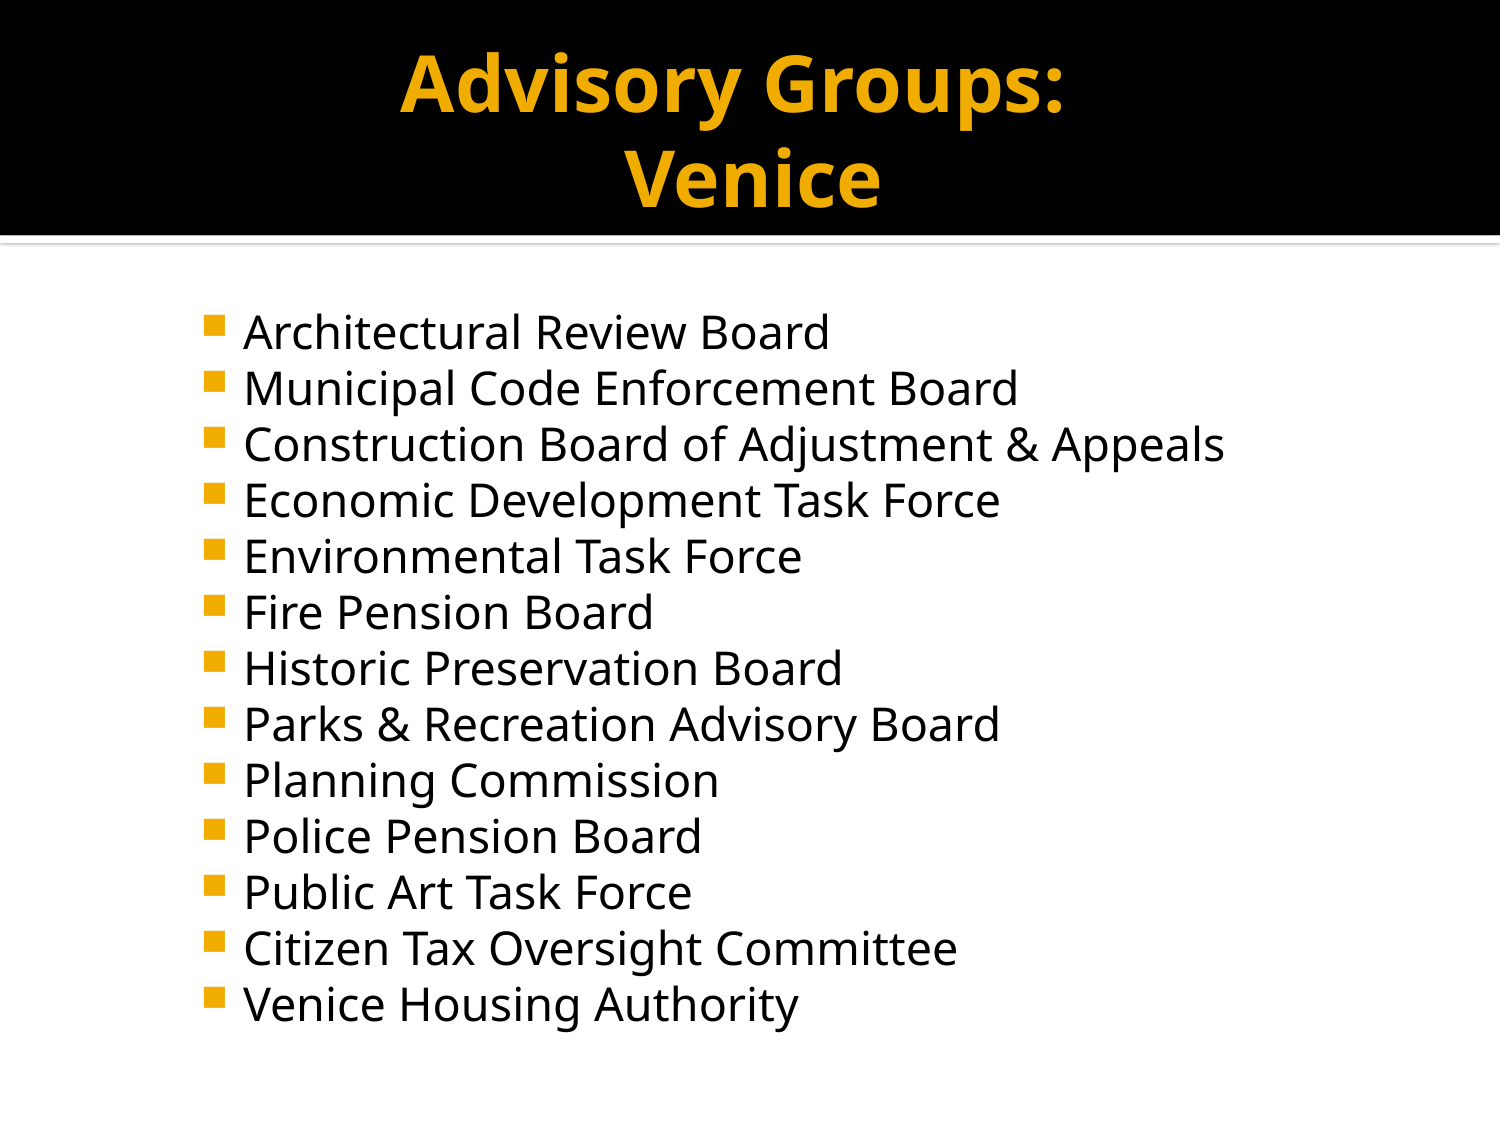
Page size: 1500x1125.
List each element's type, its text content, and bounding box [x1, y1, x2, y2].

title Advisory Groups: Venice [75, 25, 1425, 231]
list Architectural Review Board Municipal Code Enforcement Board Construction Board of Adjustment & Appeals Economic Development Task Force Environmental Task Force Fire Pension Board Historic Preservation Board Parks & Recreation Advisory Board Planning Commission Police Pension Board Public Art Task Force Citizen Tax Oversight Committee Venice Housing Authority [174, 287, 1400, 1047]
